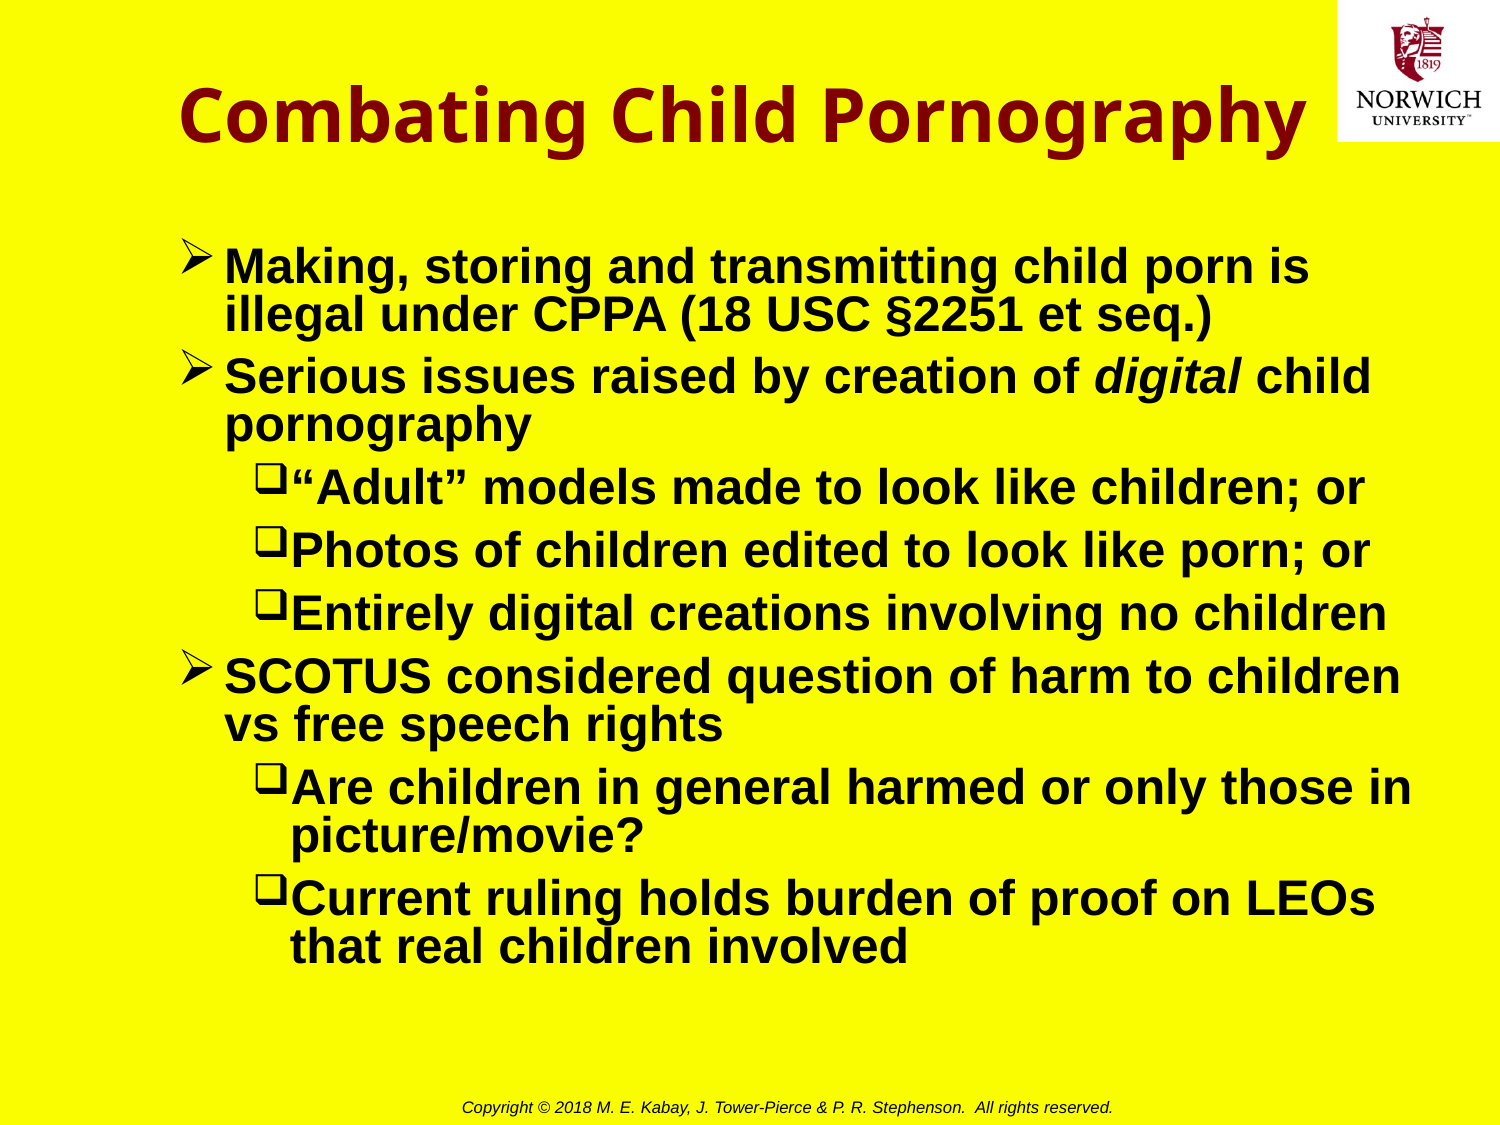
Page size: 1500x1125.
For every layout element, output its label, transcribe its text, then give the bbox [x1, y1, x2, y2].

title Combating Child Pornography [161, 24, 1339, 213]
picture [1337, 0, 1500, 142]
list Making, storing and transmitting child porn is illegal under CPPA (18 USC §2251 et seq.) Serious issues raised by creation of digital child pornography “Adult” models made to look like children; or Photos of children edited to look like porn; or Entirely digital creations involving no children SCOTUS considered question of harm to children vs free speech rights Are children in general harmed or only those in picture/movie? Current ruling holds burden of proof on LEOs that real children involved [161, 236, 1438, 1039]
